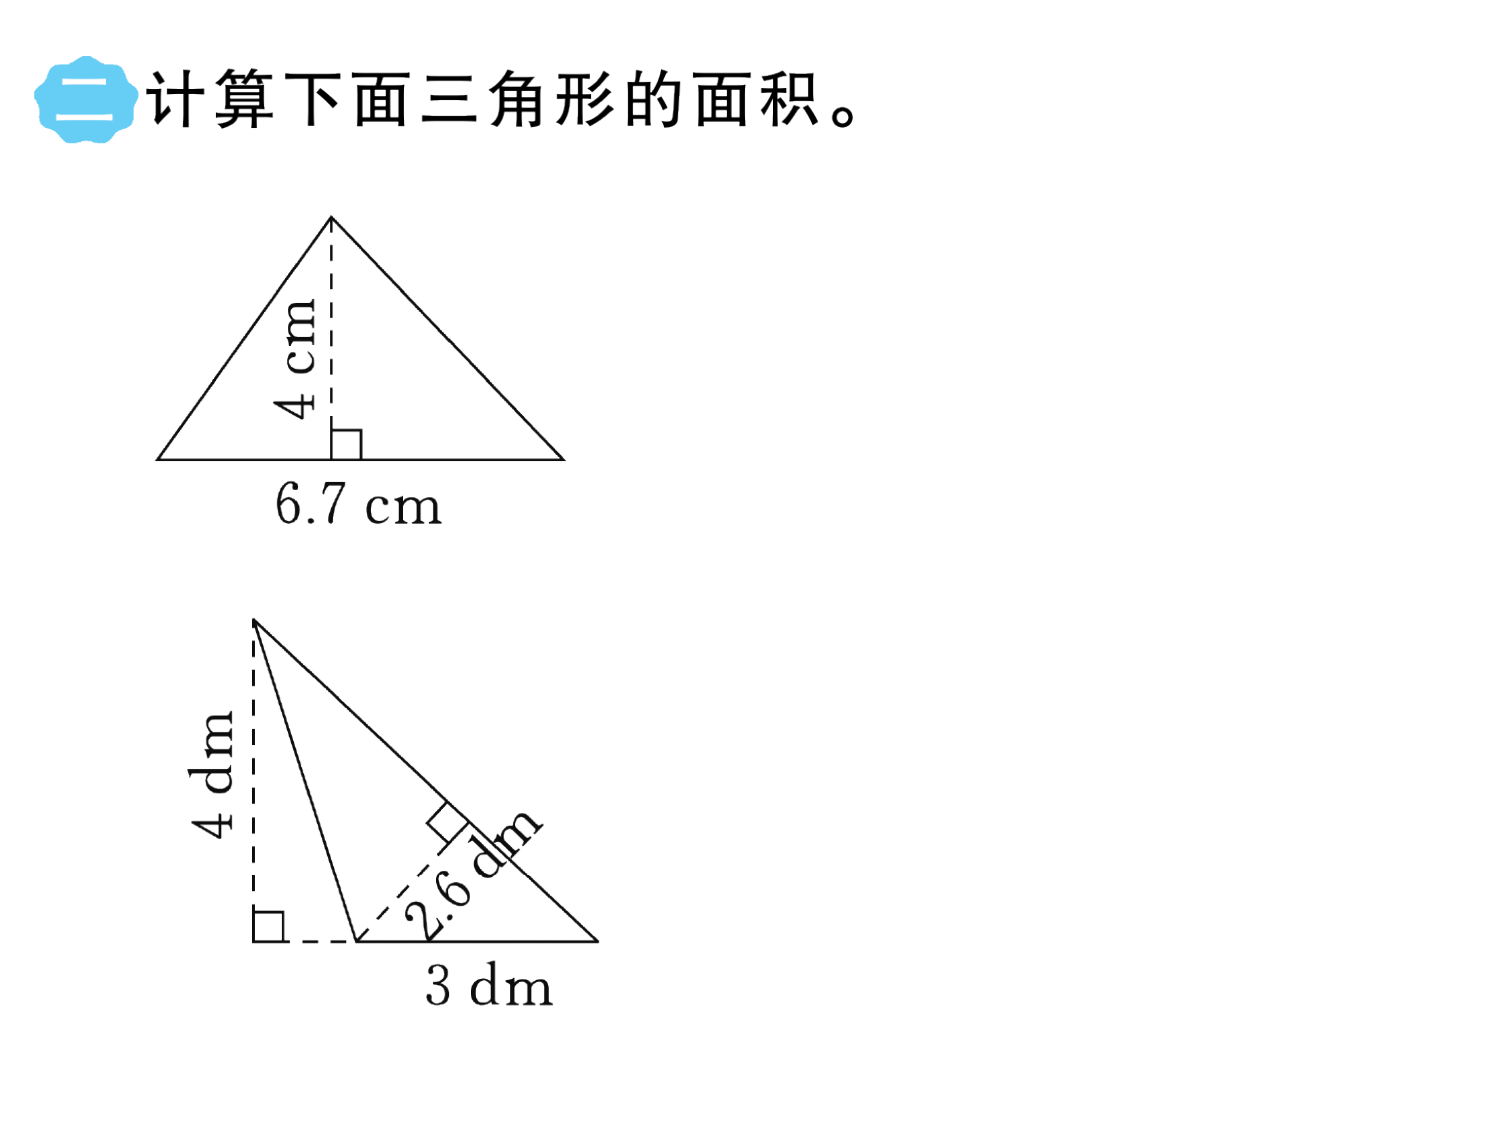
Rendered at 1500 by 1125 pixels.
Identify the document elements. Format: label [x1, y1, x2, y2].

picture [182, 609, 1436, 1015]
picture [29, 19, 1447, 540]
